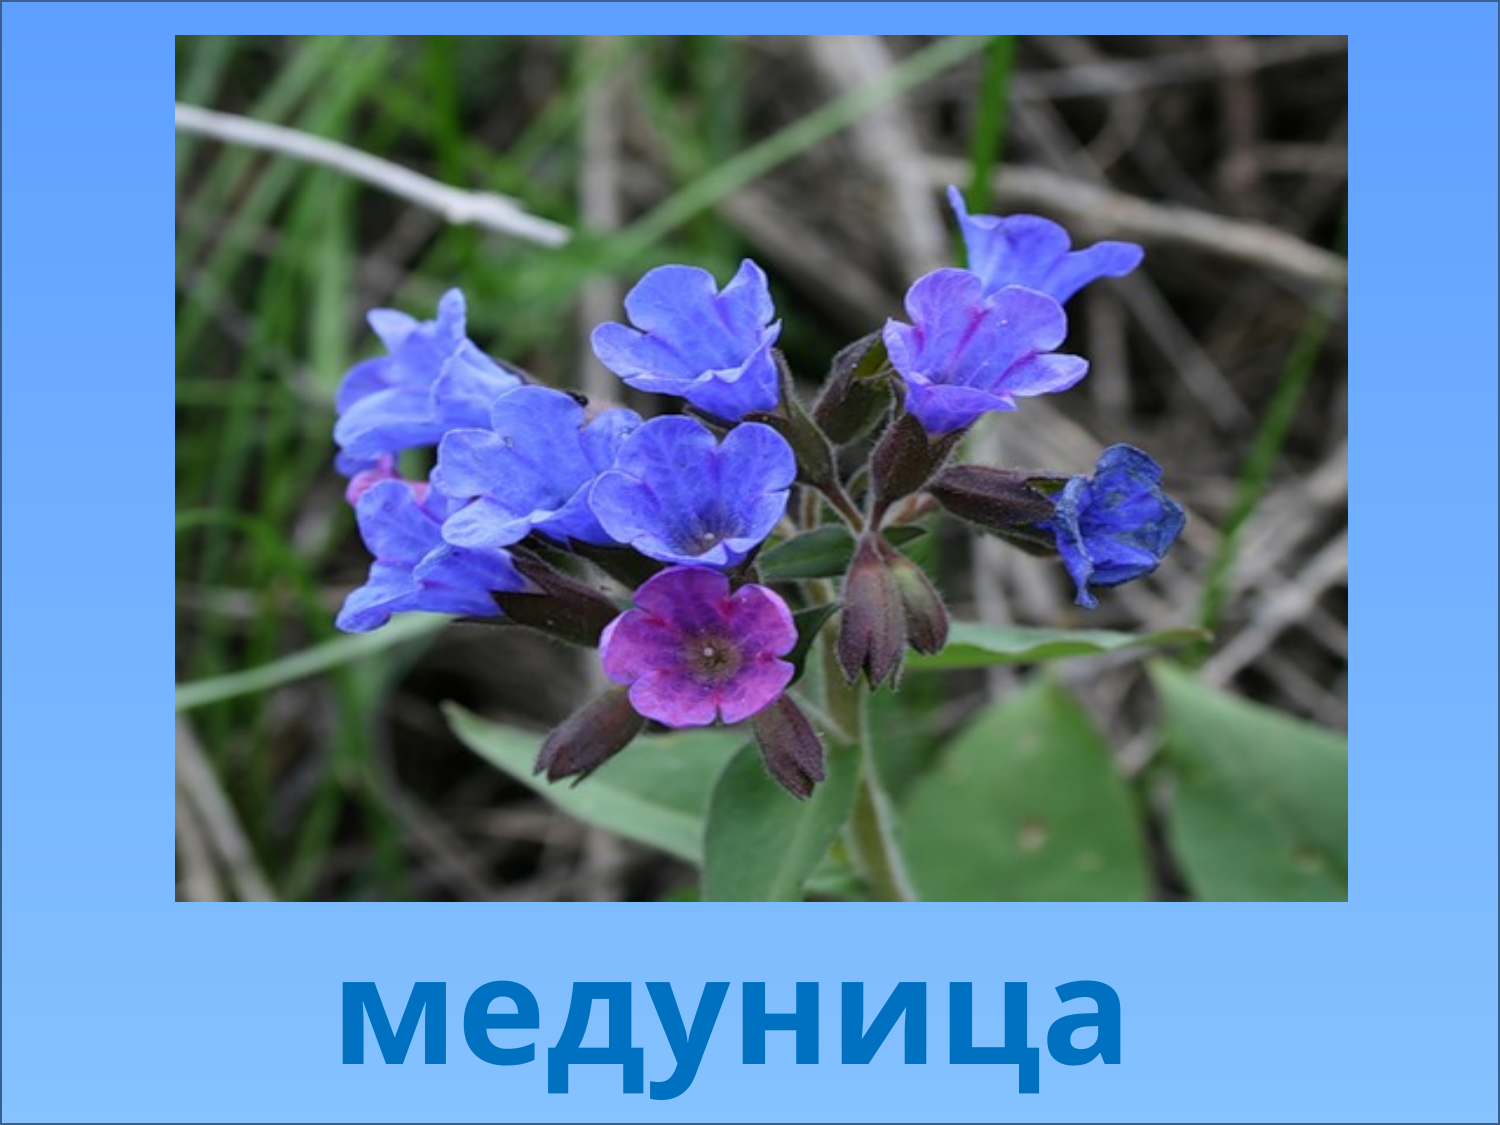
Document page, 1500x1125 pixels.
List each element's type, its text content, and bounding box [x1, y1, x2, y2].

text_box медуница [187, 911, 1233, 1079]
text_box [0, 0, 1500, 1125]
picture [175, 34, 1348, 903]
